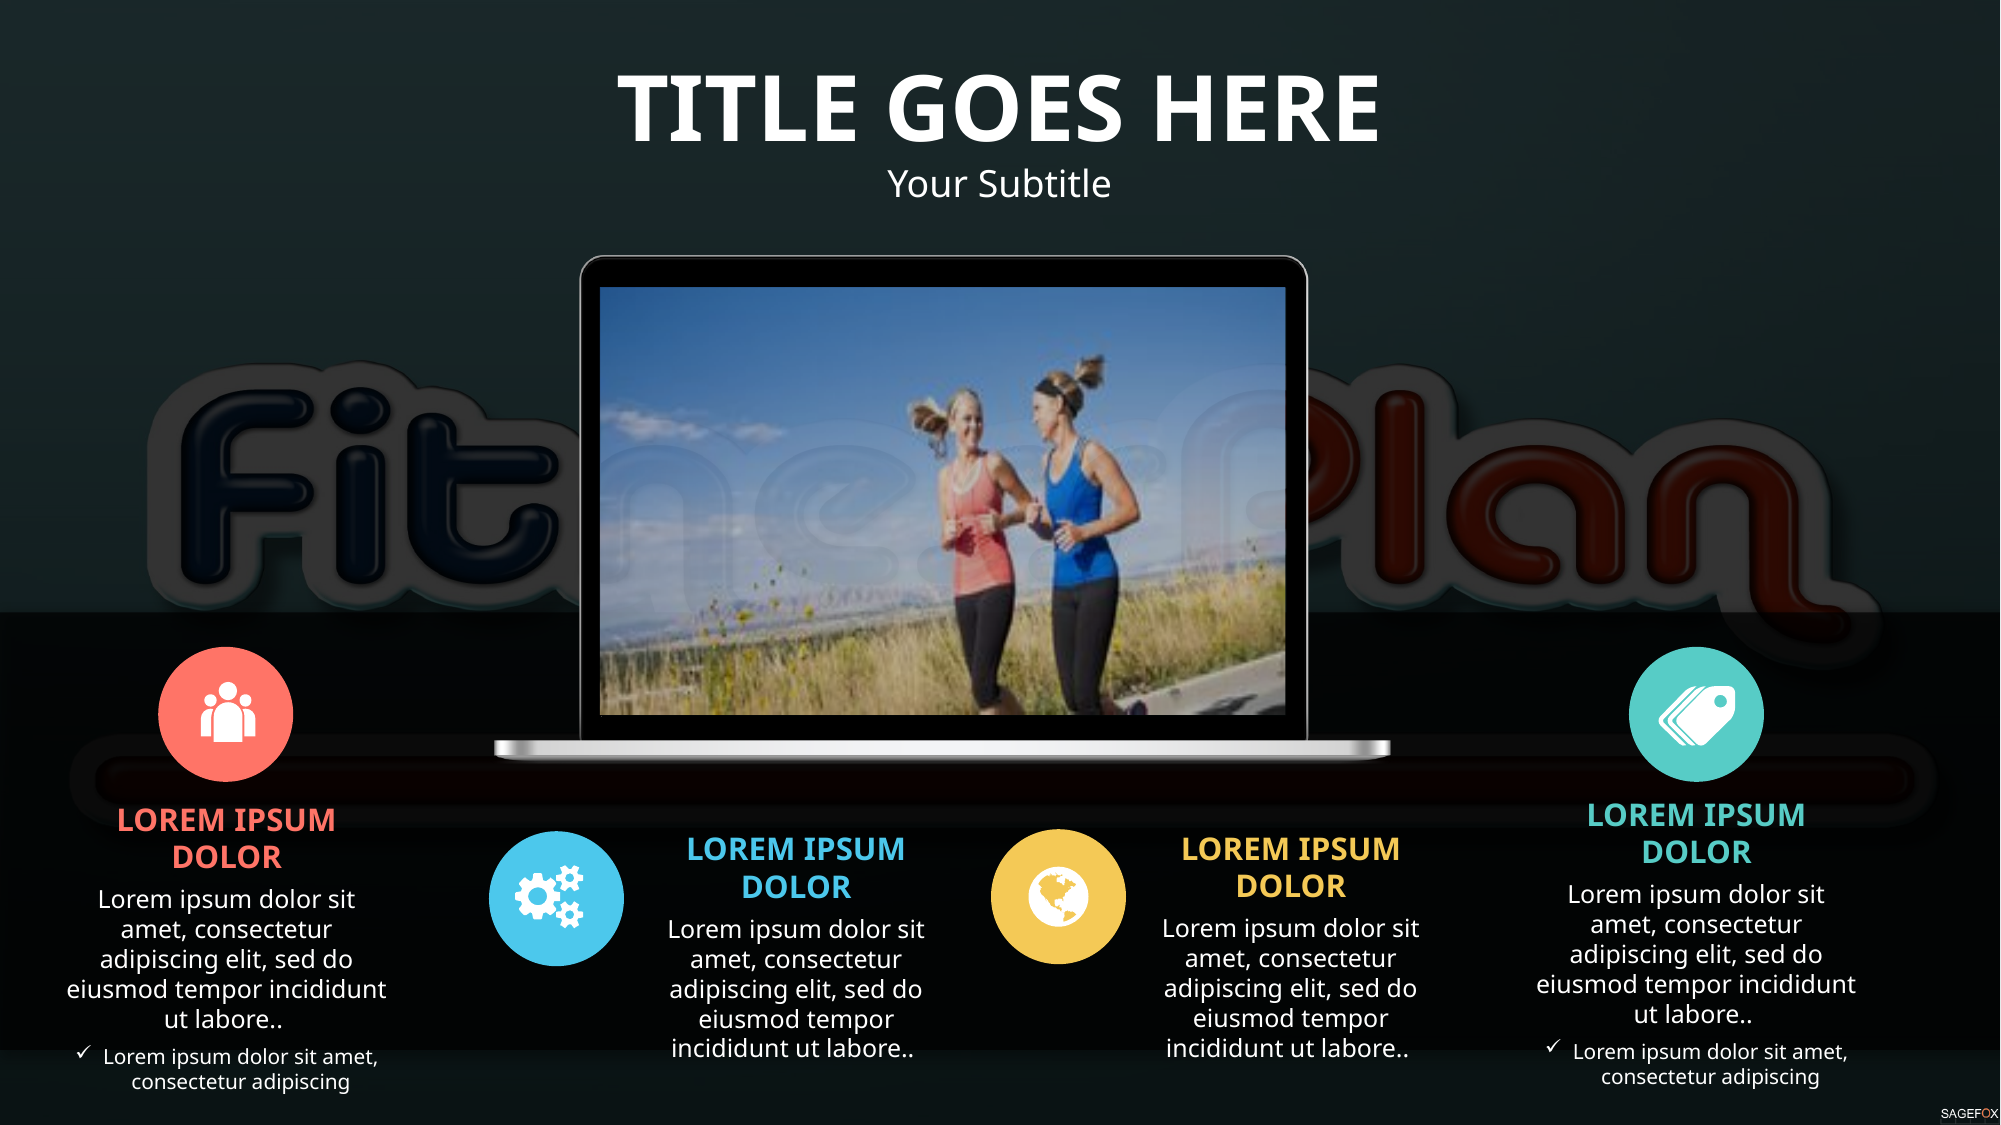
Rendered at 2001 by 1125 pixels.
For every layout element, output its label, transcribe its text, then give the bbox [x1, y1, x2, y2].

text_box LOREM IPSUM DOLOR Lorem ipsum dolor sit amet, consectetur adipiscing elit, sed do eiusmod tempor incididunt ut labore.. [1126, 821, 1456, 1080]
text_box [0, 611, 2000, 1051]
text_box [487, 830, 626, 968]
text_box [1658, 686, 1736, 746]
text_box LOREM IPSUM DOLOR Lorem ipsum dolor sit amet, consectetur adipiscing elit, sed do eiusmod tempor incididunt ut labore.. Lorem ipsum dolor sit amet, consectetur adipiscing [46, 792, 407, 1101]
text_box [1028, 866, 1089, 927]
text_box [1627, 645, 1766, 783]
picture [0, 0, 2001, 1125]
text_box [204, 694, 217, 707]
text_box [239, 694, 252, 707]
text_box TITLE GOES HERE Your Subtitle [548, 42, 1452, 212]
text_box [218, 681, 238, 701]
text_box LOREM IPSUM DOLOR Lorem ipsum dolor sit amet, consectetur adipiscing elit, sed do eiusmod tempor incididunt ut labore.. Lorem ipsum dolor sit amet, consectetur adipiscing [1516, 787, 1877, 1096]
text_box [200, 702, 256, 742]
text_box [515, 865, 584, 929]
text_box [989, 828, 1126, 966]
text_box [157, 645, 295, 783]
text_box LOREM IPSUM DOLOR Lorem ipsum dolor sit amet, consectetur adipiscing elit, sed do eiusmod tempor incididunt ut labore.. [631, 822, 962, 1081]
